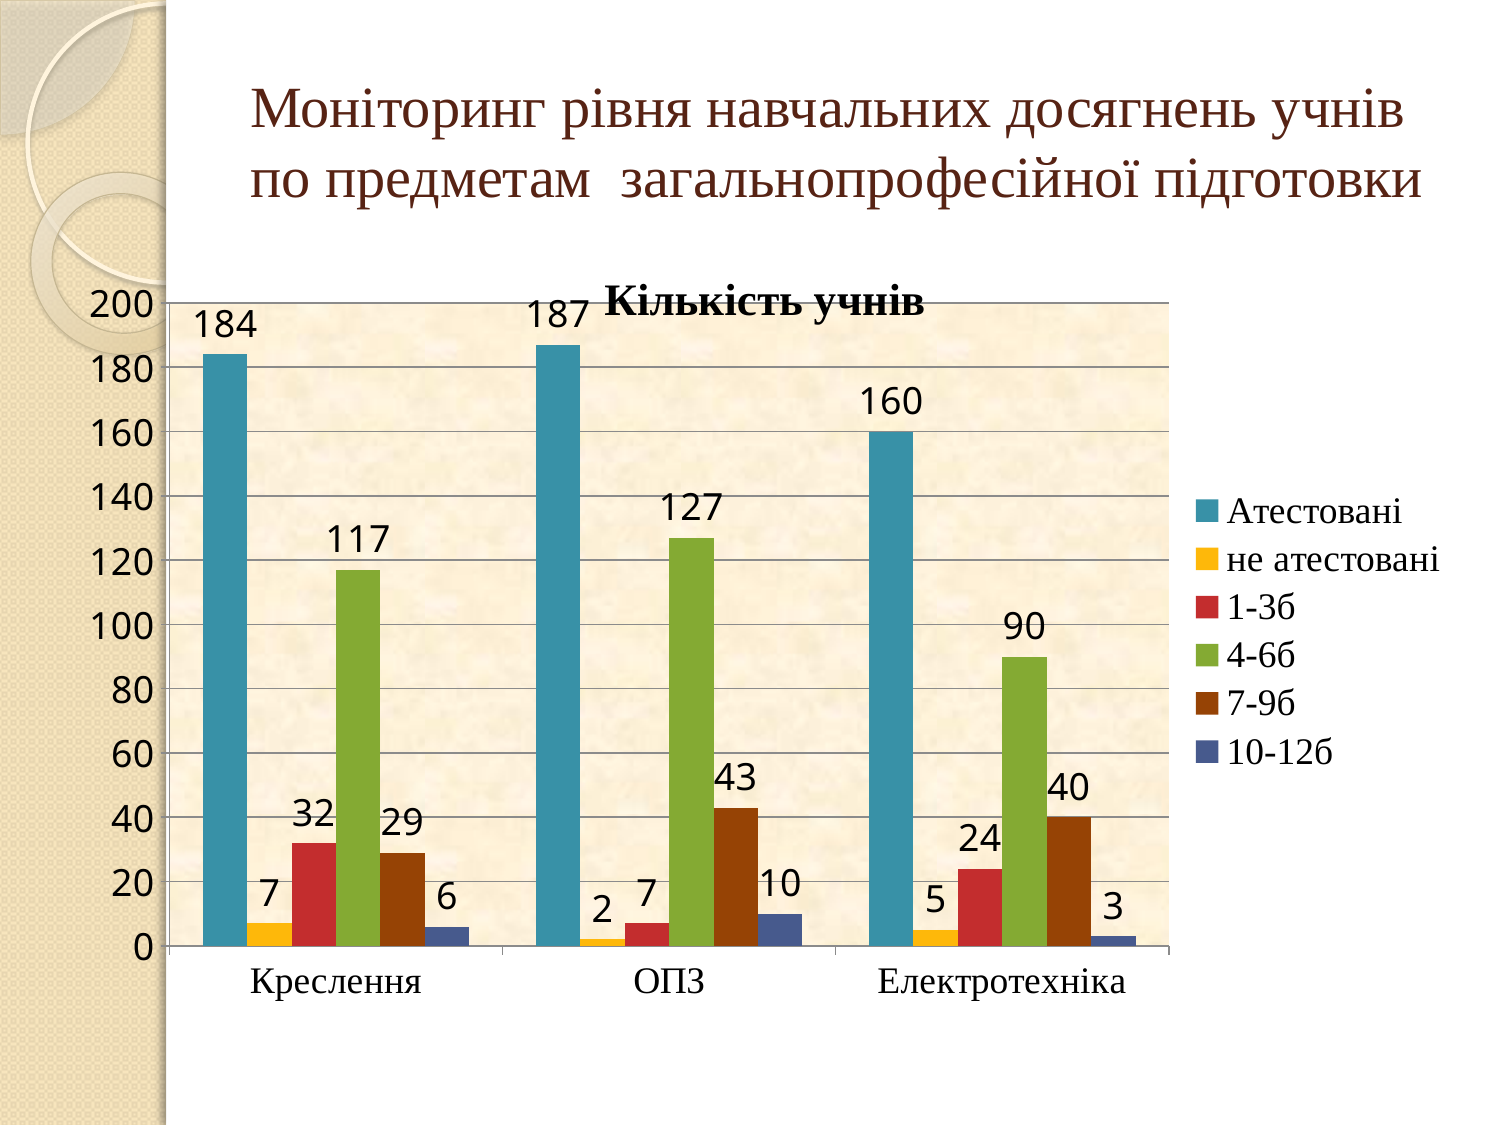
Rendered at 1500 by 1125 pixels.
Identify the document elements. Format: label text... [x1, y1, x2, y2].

chart [64, 237, 1466, 1026]
title Моніторинг рівня навчальних досягнень учнів по предметам загальнопрофесійної підготовки [235, 45, 1466, 233]
